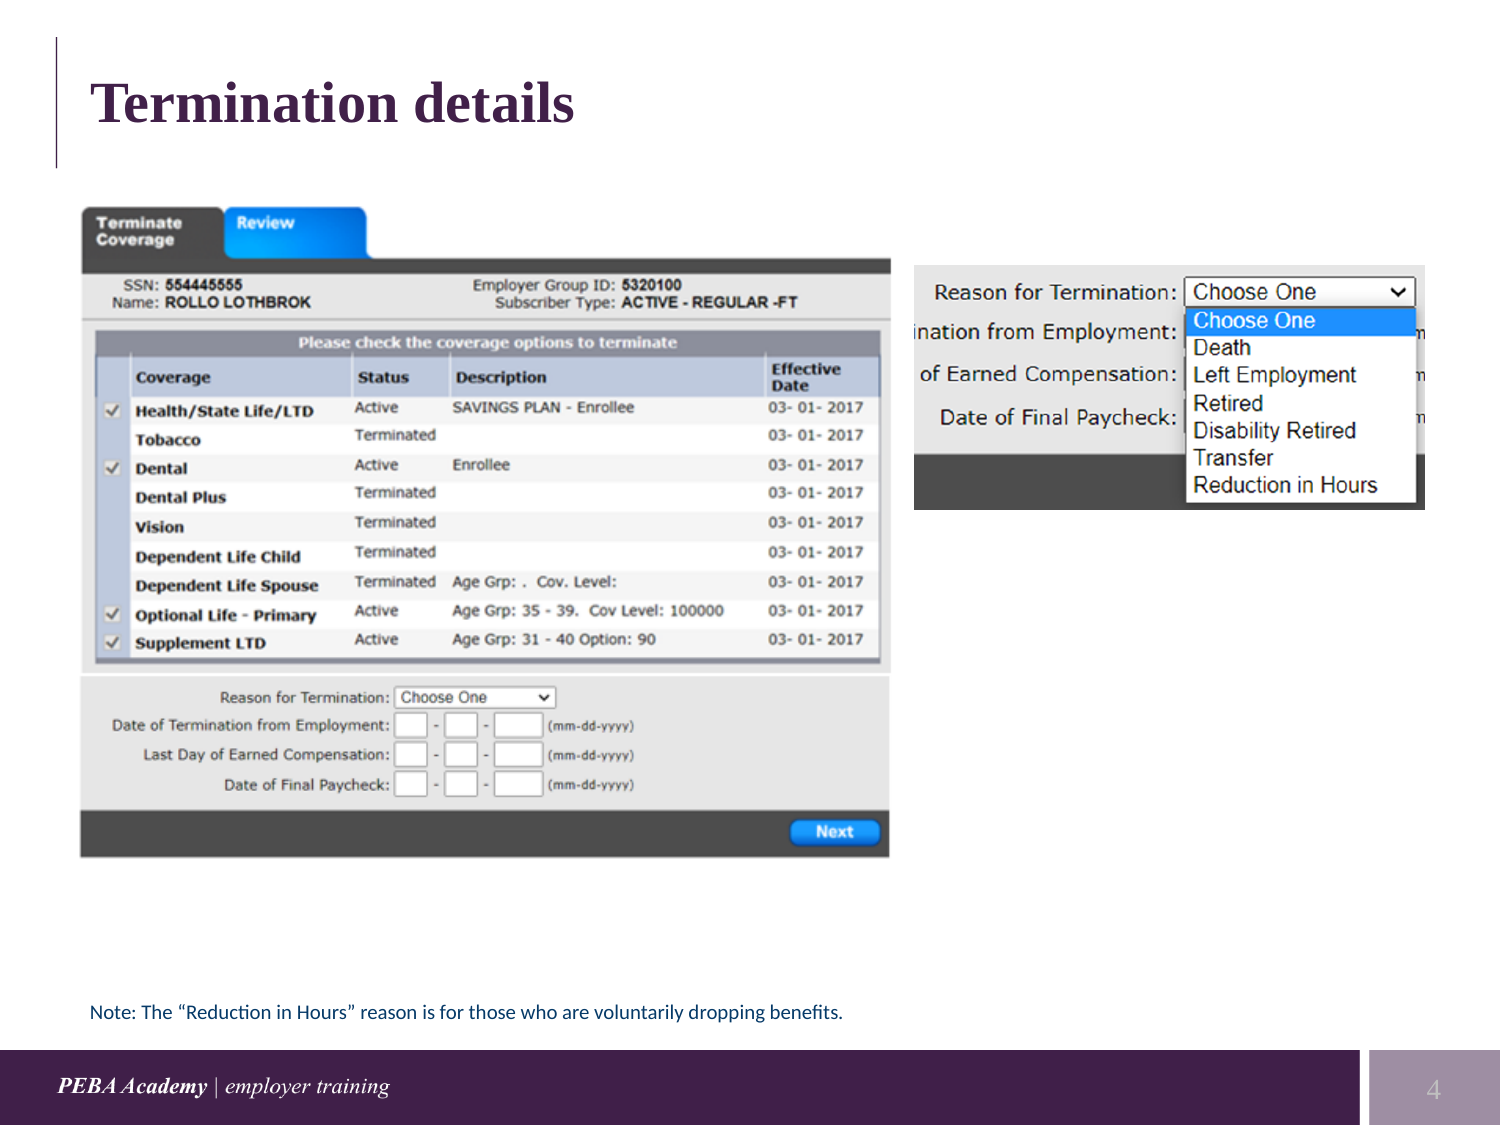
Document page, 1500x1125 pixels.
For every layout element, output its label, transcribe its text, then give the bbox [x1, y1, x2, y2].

text_box Note: The “Reduction in Hours” reason is for those who are voluntarily dropping benefits. [74, 991, 1335, 1032]
picture [0, 0, 1500, 1125]
title Termination details [75, 37, 1425, 170]
slide_number 4 [1368, 1050, 1500, 1125]
